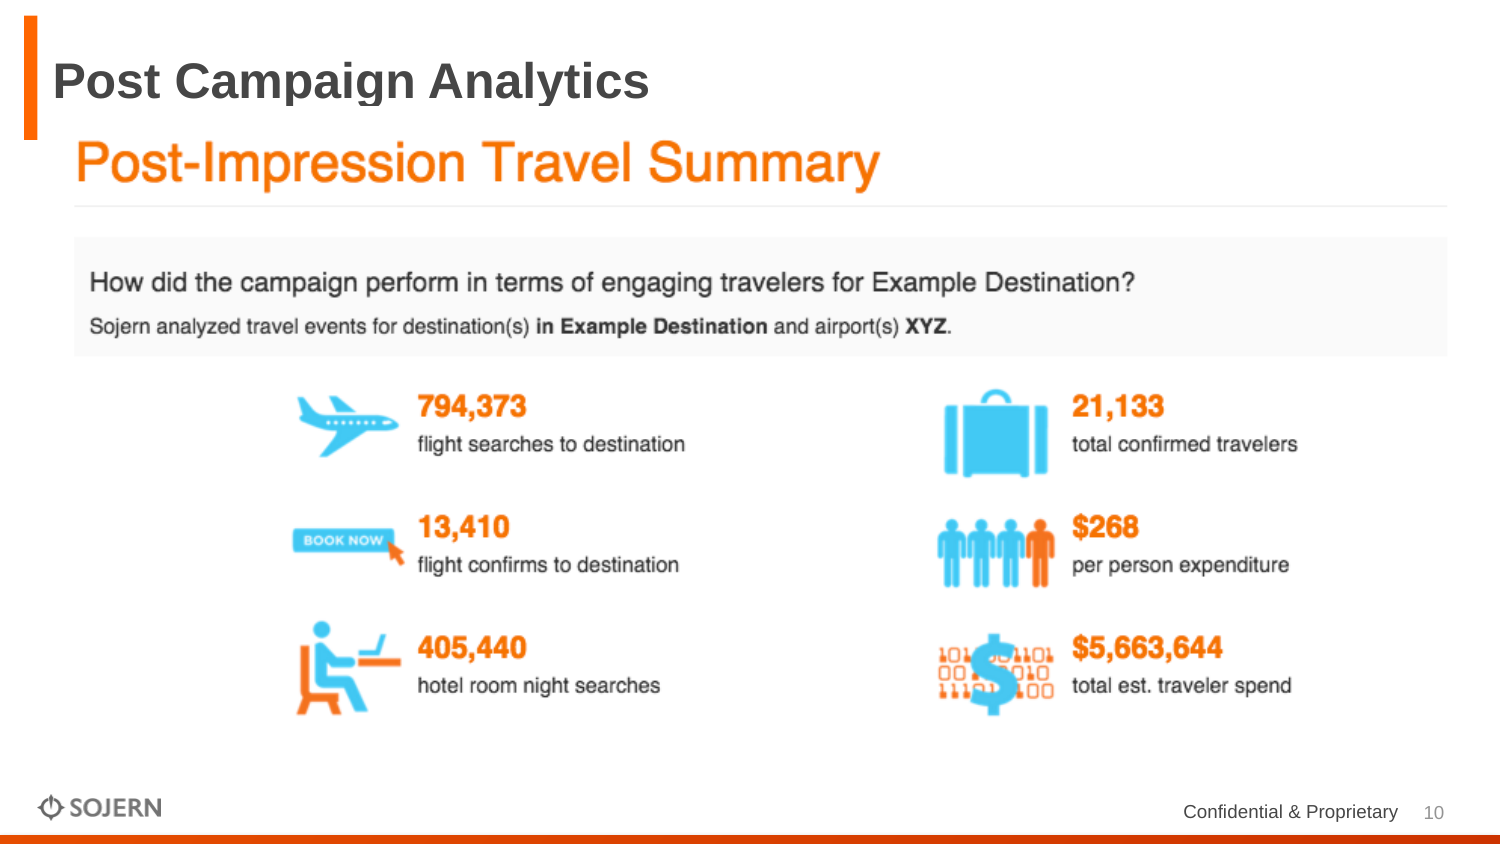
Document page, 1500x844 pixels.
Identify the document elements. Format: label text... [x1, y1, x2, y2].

picture [58, 106, 1461, 727]
title Post Campaign Analytics [37, 16, 1460, 140]
